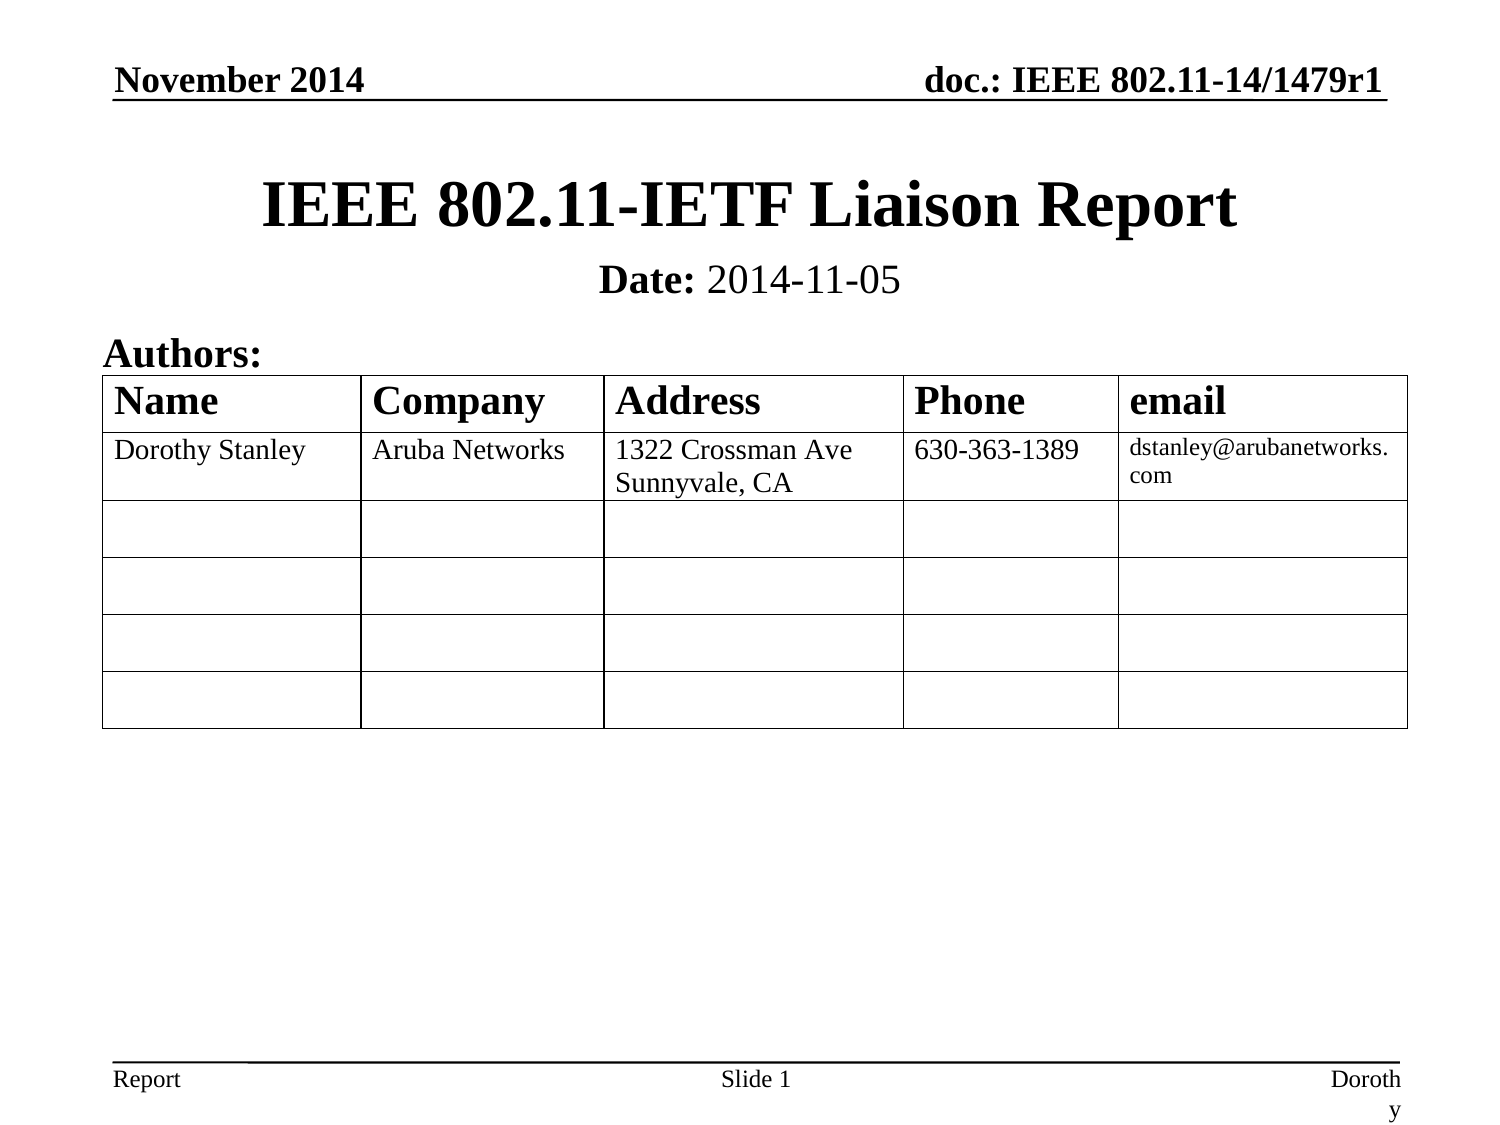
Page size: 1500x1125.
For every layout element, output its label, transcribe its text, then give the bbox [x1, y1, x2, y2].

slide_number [114, 54, 425, 100]
footer Dorothy Stanley, Aruba Networks [1325, 1062, 1402, 1093]
list Date: 2014-11-05 [112, 249, 1388, 313]
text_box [87, 374, 1438, 789]
title IEEE 802.11-IETF Liaison Report [112, 112, 1388, 249]
text_box Authors: [87, 318, 325, 374]
slide_number Slide 1 [712, 1062, 800, 1093]
